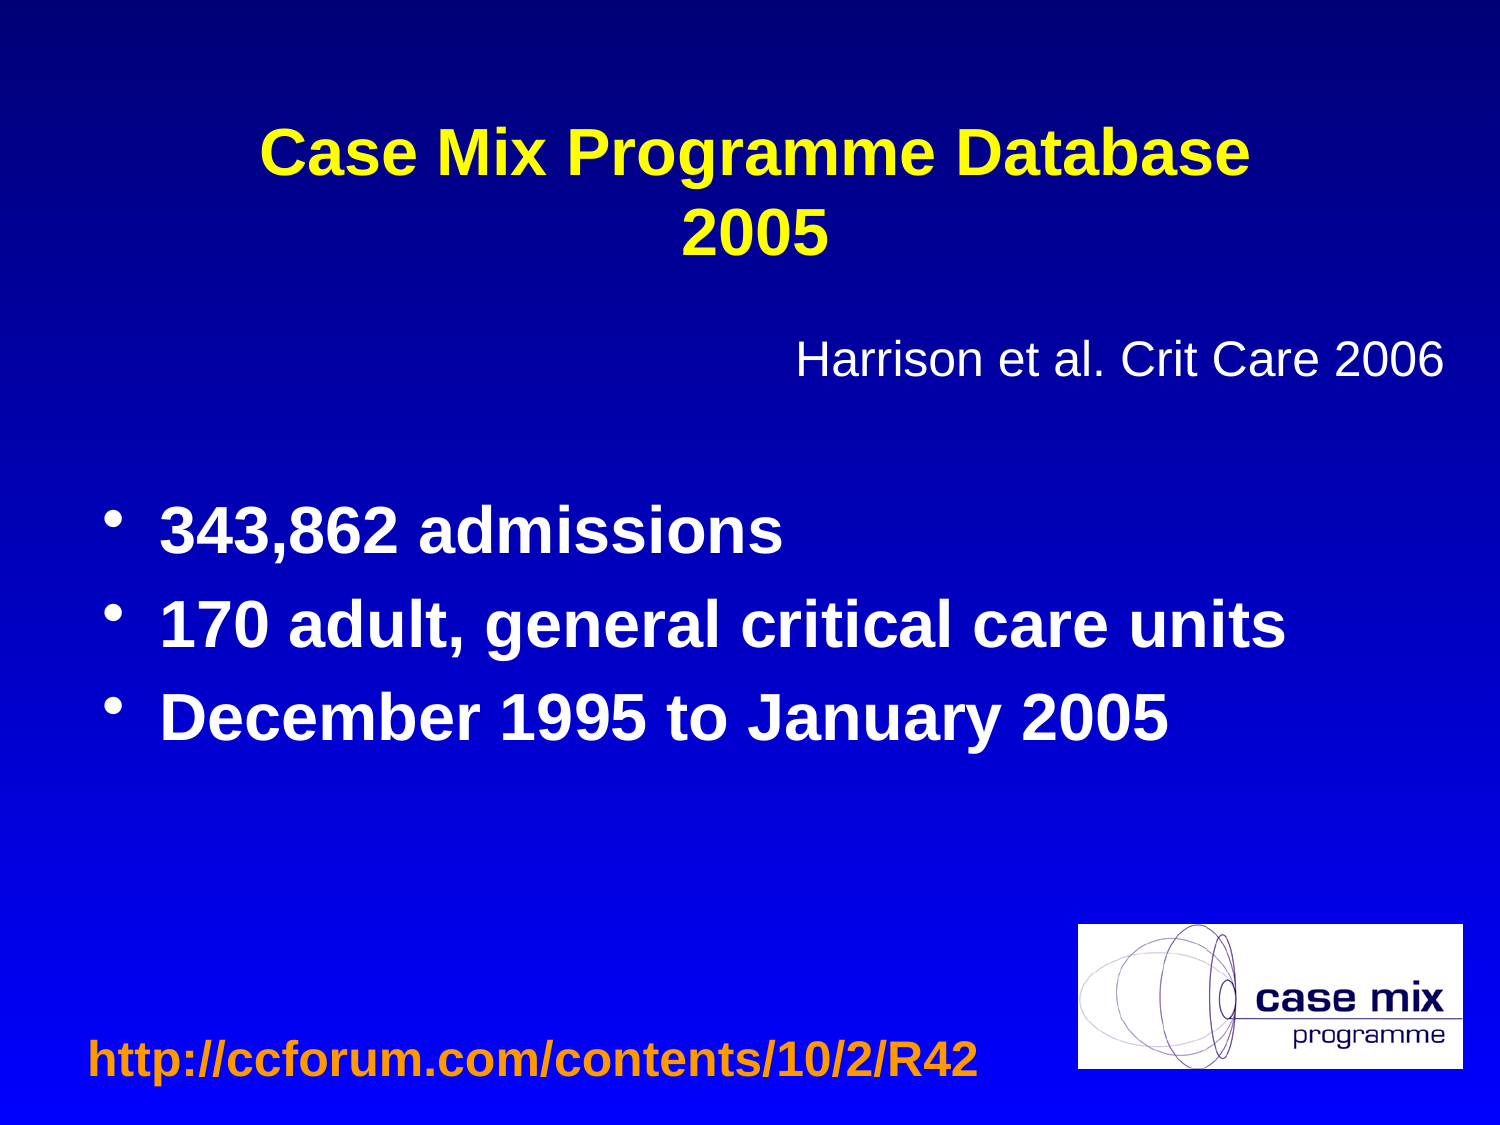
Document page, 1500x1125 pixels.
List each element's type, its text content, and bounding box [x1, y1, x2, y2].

picture [1077, 924, 1463, 1070]
text_box 343,862 admissions 170 adult, general critical care units December 1995 to January 2005 [88, 479, 1411, 846]
text_box Harrison et al. Crit Care 2006 [780, 318, 1475, 394]
text_box http://ccforum.com/contents/10/2/R42 [72, 1018, 995, 1094]
text_box Case Mix Programme Database 2005 [187, 95, 1324, 283]
